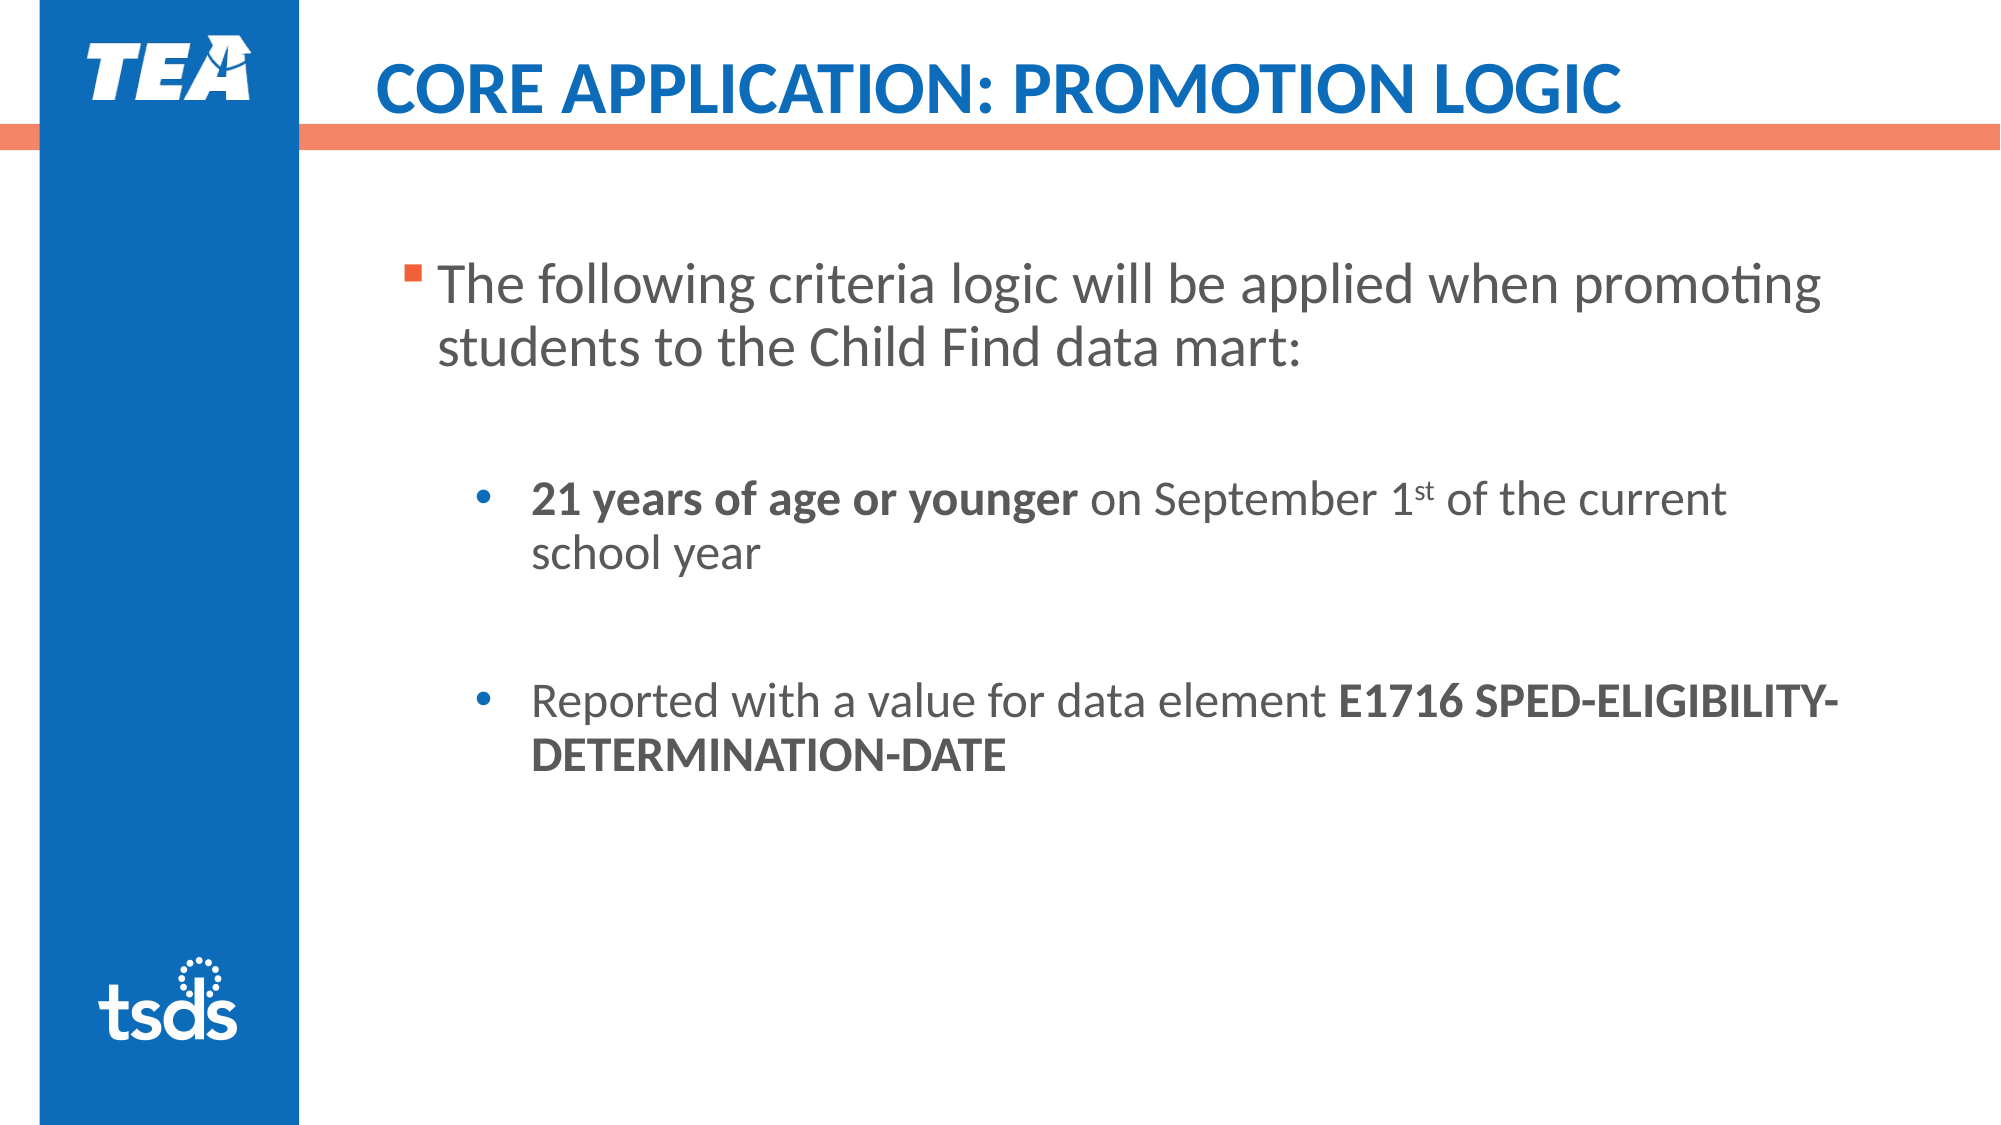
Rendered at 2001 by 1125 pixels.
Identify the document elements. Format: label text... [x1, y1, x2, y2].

picture [86, 34, 251, 100]
list The following criteria logic will be applied when promoting students to the Child Find data mart: 21 years of age or younger on September 1st of the current school year Reported with a value for data element E1716 SPED-ELIGIBILITY-DETERMINATION-DATE [385, 245, 1860, 960]
picture [98, 957, 241, 1045]
title CORE APPLICATION: PROMOTION LOGIC [361, 27, 1941, 151]
